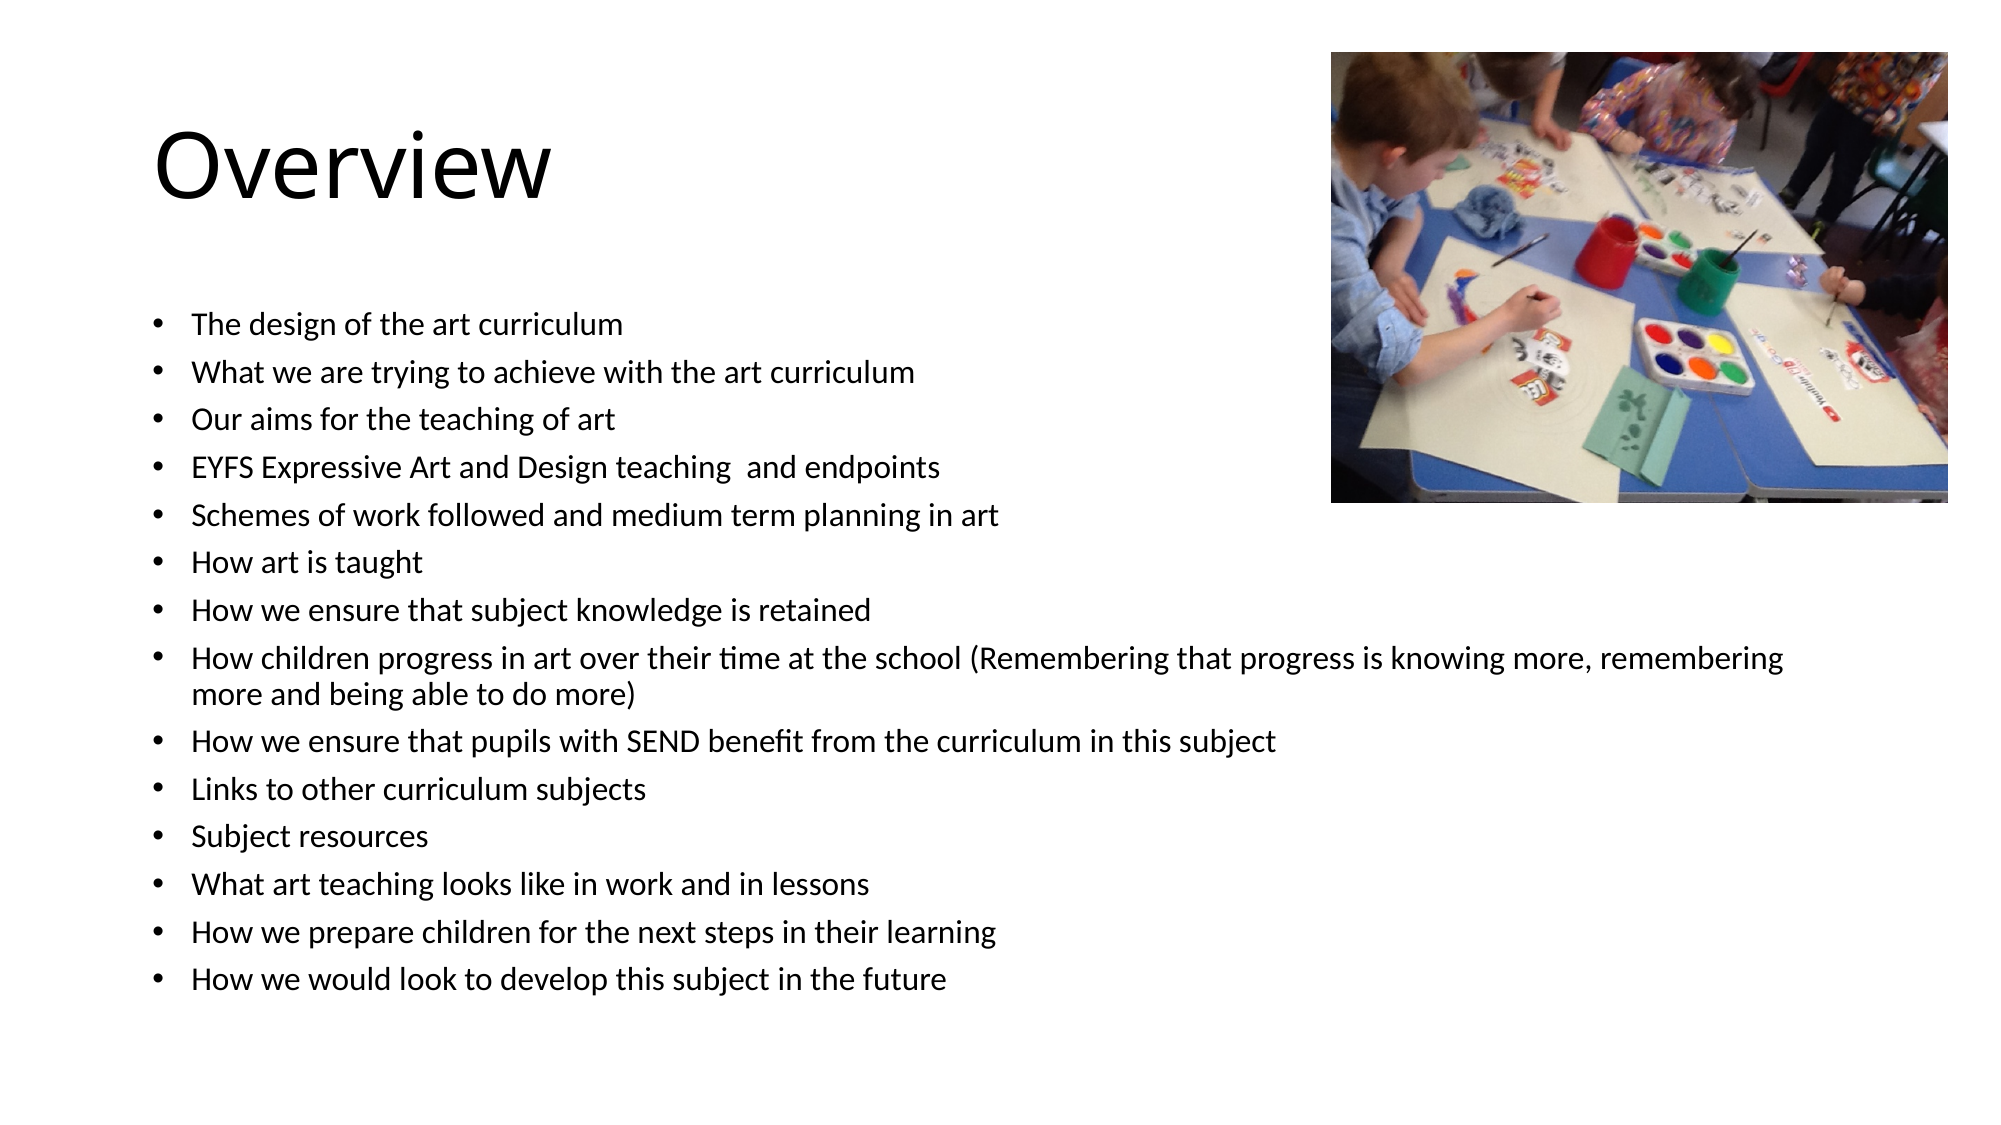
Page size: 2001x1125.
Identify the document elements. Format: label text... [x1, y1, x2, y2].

title Overview [137, 59, 1329, 278]
list The design of the art curriculum What we are trying to achieve with the art curriculum Our aims for the teaching of art EYFS Expressive Art and Design teaching and endpoints Schemes of work followed and medium term planning in art How art is taught How we ensure that subject knowledge is retained How children progress in art over their time at the school (Remembering that progress is knowing more, remembering more and being able to do more) How we ensure that pupils with SEND benefit from the curriculum in this subject Links to other curriculum subjects Subject resources What art teaching looks like in work and in lessons How we prepare children for the next steps in their learning How we would look to develop this subject in the future [137, 299, 1863, 1014]
picture [1329, 51, 1948, 503]
